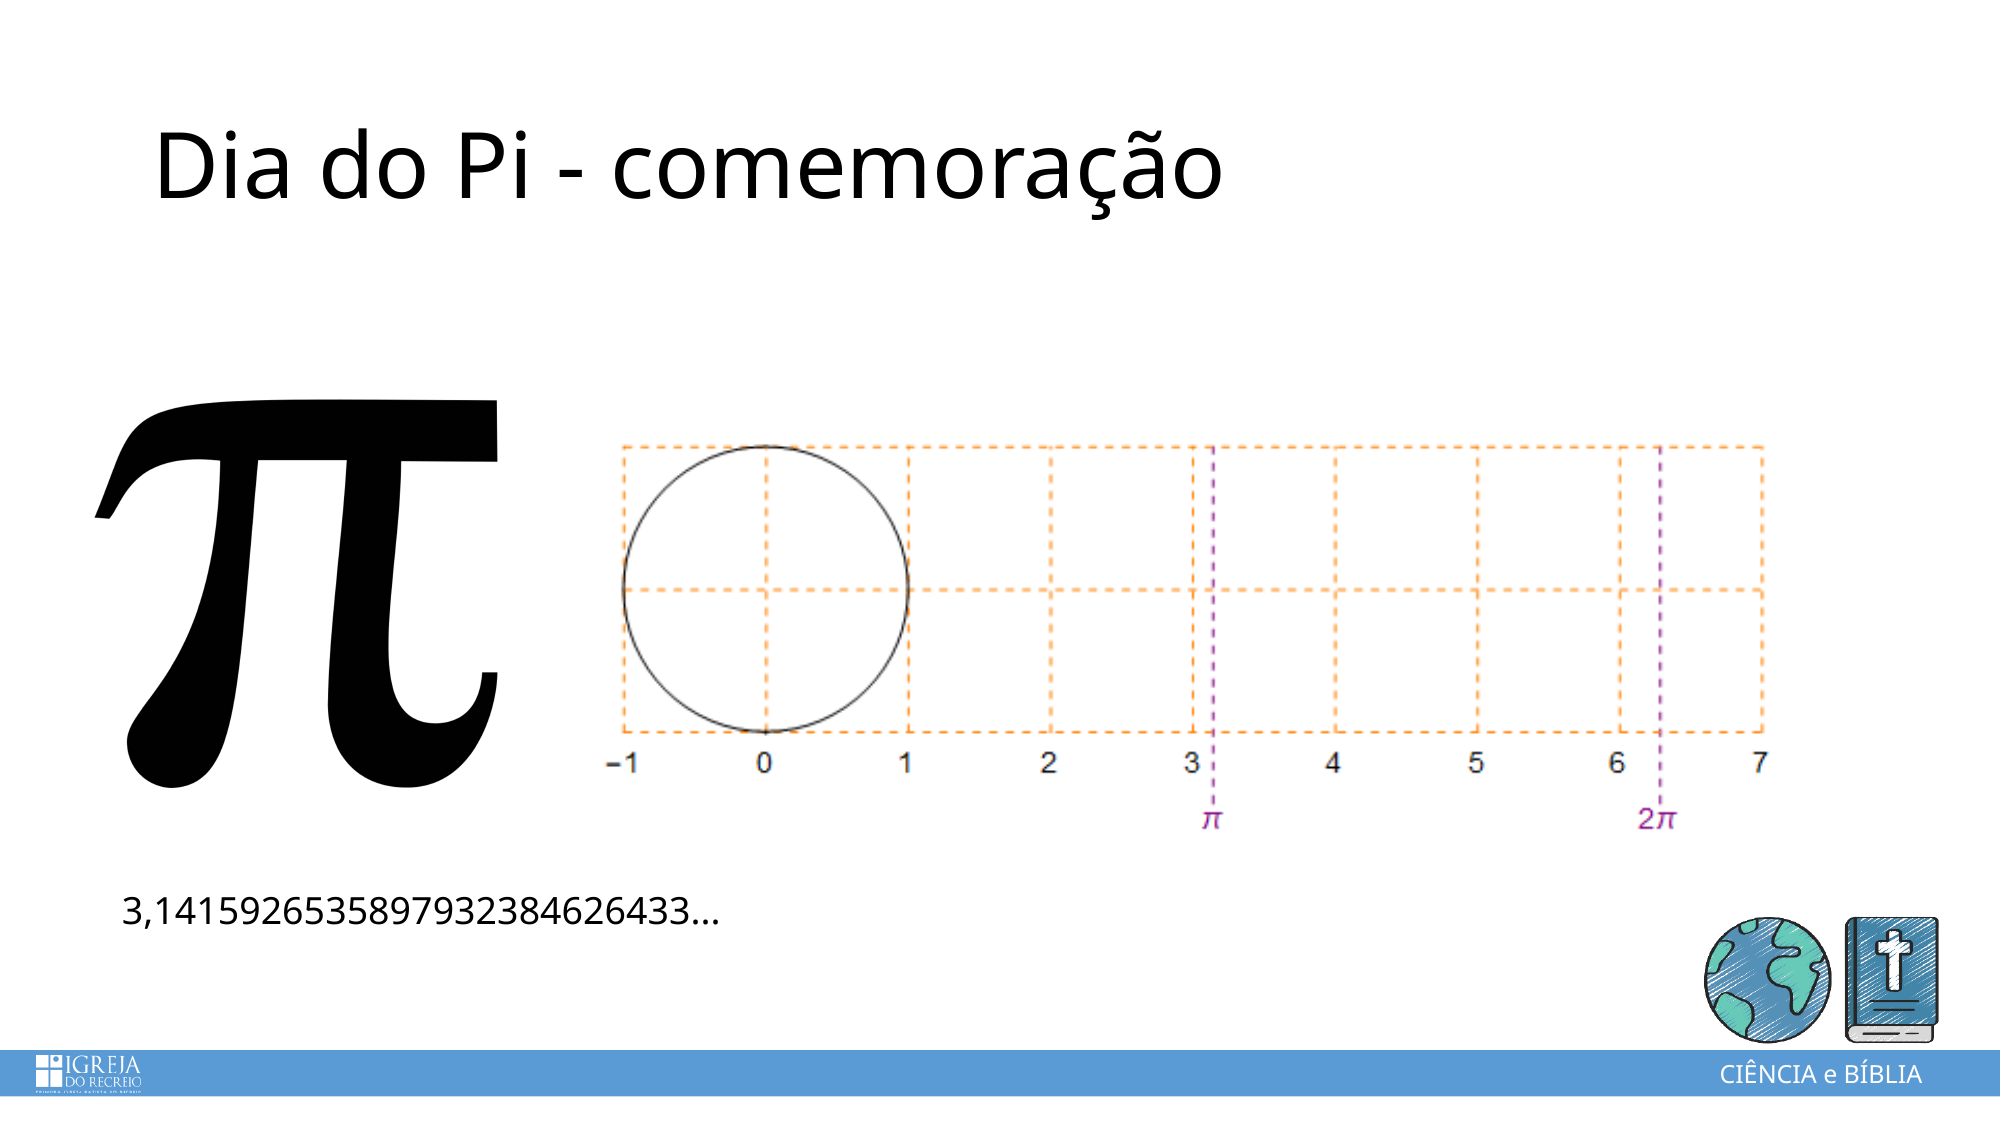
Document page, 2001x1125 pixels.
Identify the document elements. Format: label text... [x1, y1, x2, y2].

picture [595, 418, 1790, 873]
picture [1703, 915, 1956, 1044]
picture [87, 392, 504, 795]
title Dia do Pi - comemoração [137, 59, 1863, 278]
text_box 3,1415926535897932384626433... [107, 879, 1107, 940]
picture [36, 1055, 141, 1093]
